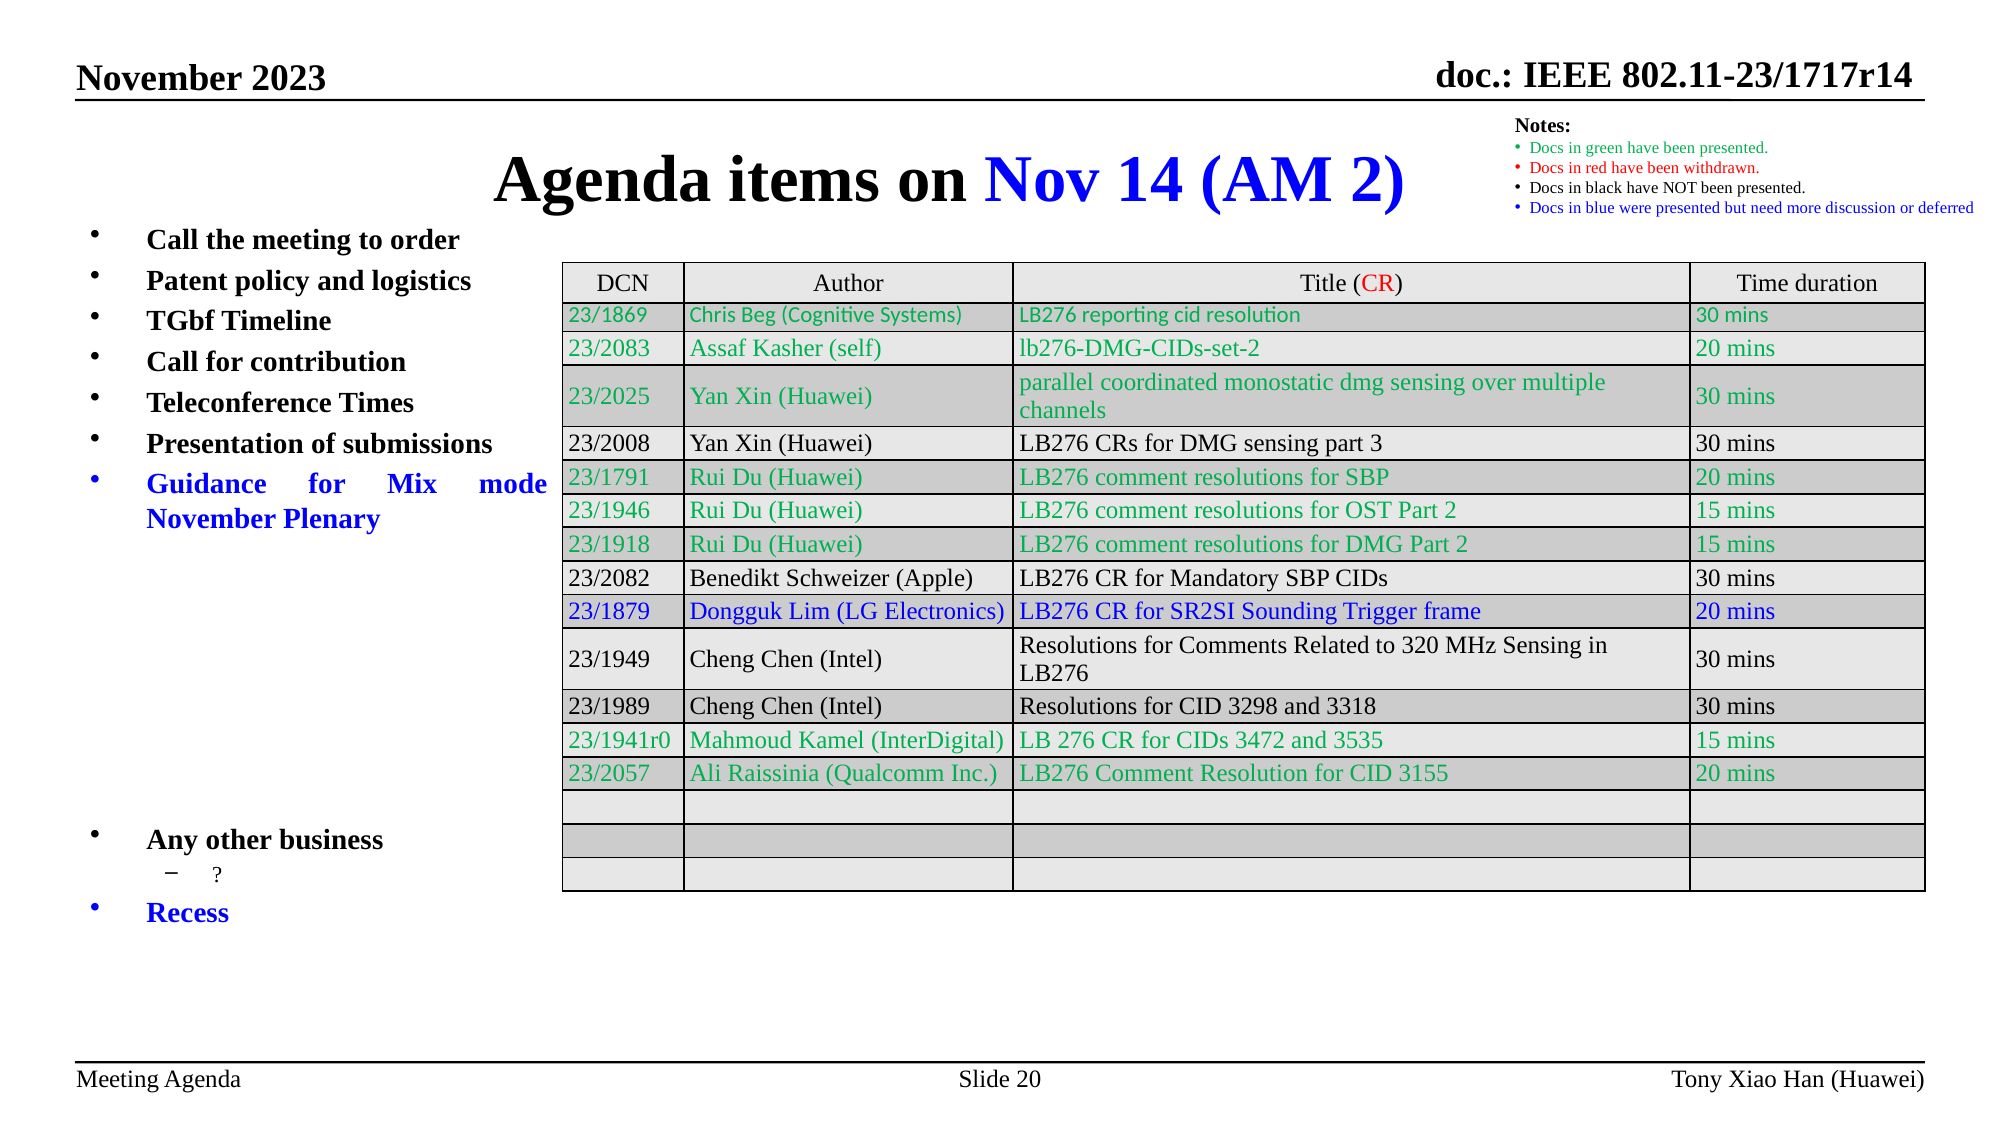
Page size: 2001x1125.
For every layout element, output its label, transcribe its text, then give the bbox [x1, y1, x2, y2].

table_cell Yan Xin (Huawei) [685, 427, 1012, 459]
table_cell LB276 comment resolutions for DMG Part 2 [1014, 528, 1689, 560]
table_cell Cheng Chen (Intel) [685, 629, 1012, 689]
table_cell [1014, 791, 1689, 823]
table_cell [1691, 791, 1924, 823]
table_cell 20 mins [1691, 758, 1924, 789]
table_cell Chris Beg (Cognitive Systems) [685, 304, 1012, 331]
table_cell 15 mins [1691, 724, 1924, 756]
table_cell Rui Du (Huawei) [685, 495, 1012, 526]
table_header DCN [563, 263, 683, 302]
table_cell LB276 reporting cid resolution [1014, 304, 1689, 331]
table_cell 30 mins [1691, 562, 1924, 594]
table_cell 30 mins [1691, 427, 1924, 459]
table_cell 23/1879 [563, 595, 683, 627]
table_cell 30 mins [1691, 366, 1924, 426]
table_cell 20 mins [1691, 461, 1924, 493]
table_cell LB276 CR for SR2SI Sounding Trigger frame [1014, 595, 1689, 627]
text_box Call the meeting to order Patent policy and logistics TGbf Timeline Call for contribution Teleconference Times Presentation of submissions Guidance for Mix mode November Plenary Any other business ? Recess [75, 212, 563, 1058]
table_cell 23/1949 [563, 629, 683, 689]
table_cell Dongguk Lim (LG Electronics) [685, 595, 1012, 627]
table_cell Ali Raissinia (Qualcomm Inc.) [685, 758, 1012, 789]
table_cell lb276-DMG-CIDs-set-2 [1014, 332, 1689, 364]
text_box Agenda items on Nov 14 (AM 2) [262, 87, 1638, 262]
table_cell 23/1946 [563, 495, 683, 526]
table_cell Benedikt Schweizer (Apple) [685, 562, 1012, 594]
table_cell 30 mins [1691, 304, 1924, 331]
table_cell Resolutions for Comments Related to 320 MHz Sensing in LB276 [1014, 629, 1689, 689]
table_cell [1014, 858, 1689, 890]
table_cell 23/1869 [563, 304, 683, 331]
table_header Title (CR) [1014, 263, 1689, 302]
table_cell 30 mins [1691, 690, 1924, 722]
table_cell LB276 Comment Resolution for CID 3155 [1014, 758, 1689, 789]
table_cell Rui Du (Huawei) [685, 528, 1012, 560]
table_cell 23/2082 [563, 562, 683, 594]
table_header Time duration [1691, 263, 1924, 302]
table_cell LB276 comment resolutions for SBP [1014, 461, 1689, 493]
table_cell 23/2057 [563, 758, 683, 789]
table_cell 15 mins [1691, 528, 1924, 560]
table_cell Resolutions for CID 3298 and 3318 [1014, 690, 1689, 722]
table_cell 23/1941r0 [563, 724, 683, 756]
table_header Author [685, 263, 1012, 302]
table_cell Yan Xin (Huawei) [685, 366, 1012, 426]
table_cell 23/2083 [563, 332, 683, 364]
table_cell 23/1989 [563, 690, 683, 722]
table_cell 20 mins [1691, 595, 1924, 627]
table_cell LB 276 CR for CIDs 3472 and 3535 [1014, 724, 1689, 756]
table_cell 23/2008 [563, 427, 683, 459]
table_cell [685, 791, 1012, 823]
table_cell [563, 791, 683, 823]
table_cell 30 mins [1691, 629, 1924, 689]
table_cell [1014, 825, 1689, 857]
table_cell Rui Du (Huawei) [685, 461, 1012, 493]
table_cell [685, 825, 1012, 857]
table_cell LB276 CRs for DMG sensing part 3 [1014, 427, 1689, 459]
table_cell 15 mins [1691, 495, 1924, 526]
table_cell [563, 858, 683, 890]
table_cell 20 mins [1691, 332, 1924, 364]
table_cell [563, 825, 683, 857]
table_cell 23/2025 [563, 366, 683, 426]
table_cell LB276 comment resolutions for OST Part 2 [1014, 495, 1689, 526]
table_cell Assaf Kasher (self) [685, 332, 1012, 364]
table_cell Cheng Chen (Intel) [685, 690, 1012, 722]
table_cell 23/1791 [563, 461, 683, 493]
table_cell 23/1918 [563, 528, 683, 560]
text_box Notes: Docs in green have been presented. Docs in red have been withdrawn. Docs in black have NOT been presented. Docs in blue were presented but need more discussion or deferred [1500, 104, 2000, 246]
table_cell [1691, 858, 1924, 890]
table_cell LB276 CR for Mandatory SBP CIDs [1014, 562, 1689, 594]
table_cell Mahmoud Kamel (InterDigital) [685, 724, 1012, 756]
table_cell [1691, 825, 1924, 857]
table_cell [685, 858, 1012, 890]
table_cell parallel coordinated monostatic dmg sensing over multiple channels [1014, 366, 1689, 426]
